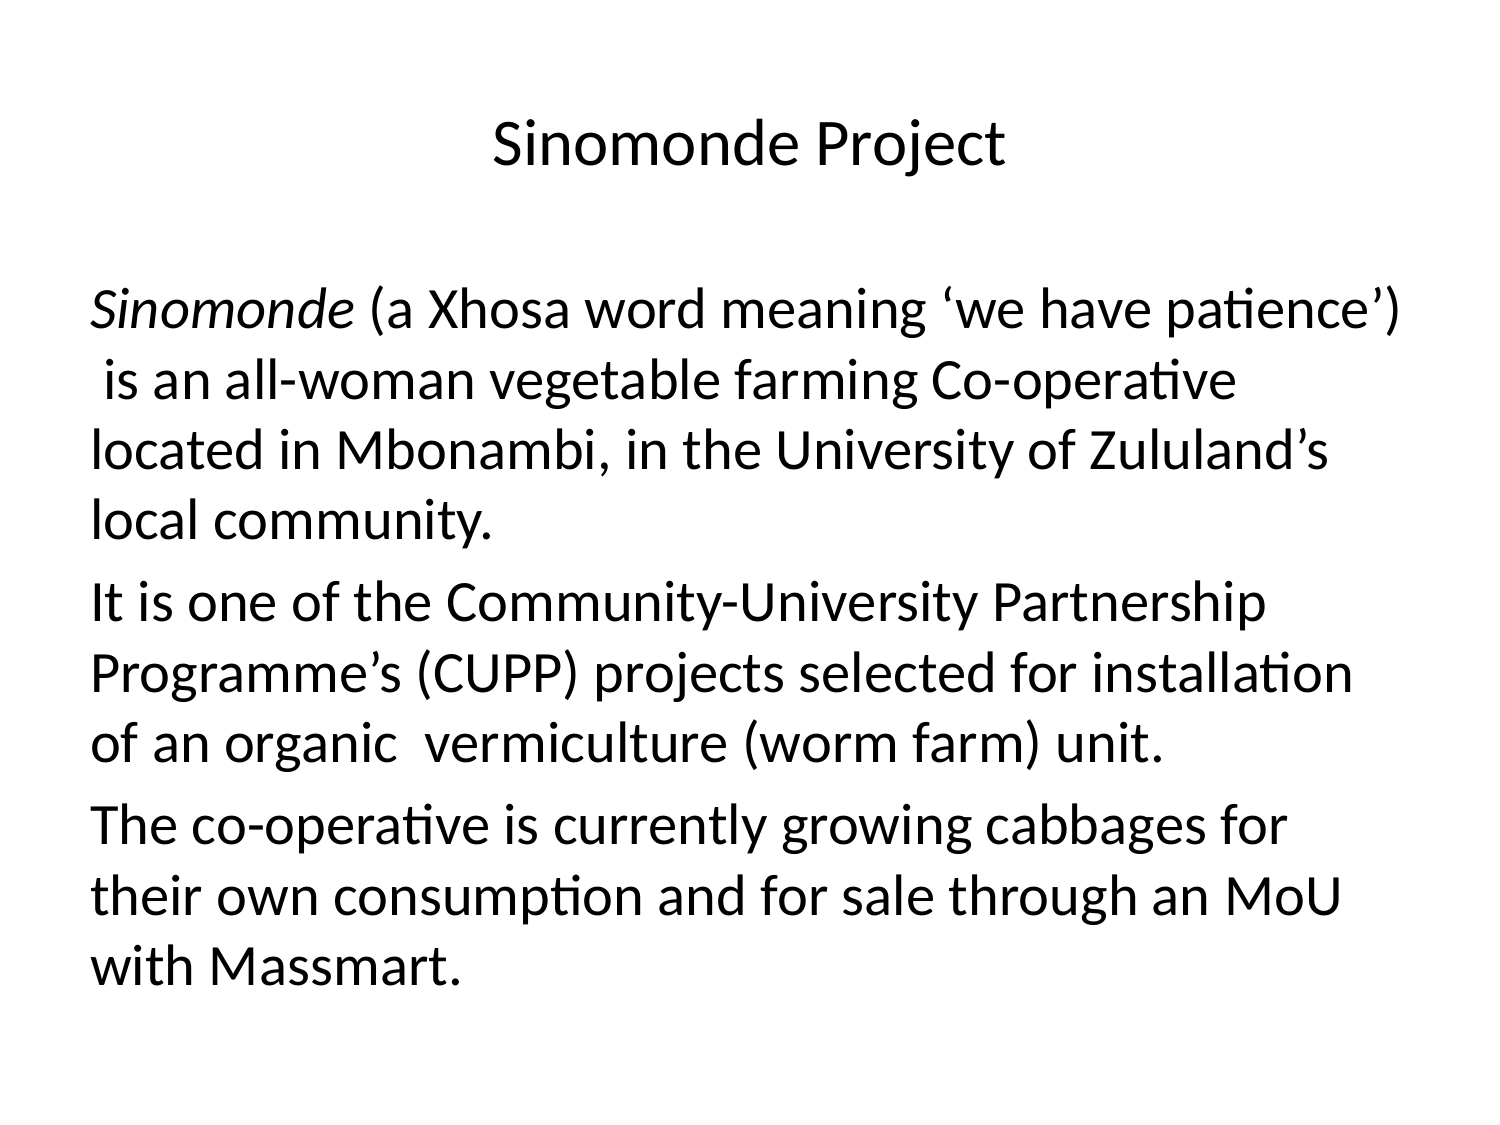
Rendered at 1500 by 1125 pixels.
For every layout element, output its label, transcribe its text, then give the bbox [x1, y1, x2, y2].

title Sinomonde Project [75, 45, 1425, 233]
list Sinomonde (a Xhosa word meaning ‘we have patience’) is an all-woman vegetable farming Co-operative located in Mbonambi, in the University of Zululand’s local community. It is one of the Community-University Partnership Programme’s (CUPP) projects selected for installation of an organic vermiculture (worm farm) unit. The co-operative is currently growing cabbages for their own consumption and for sale through an MoU with Massmart. [75, 262, 1425, 1005]
